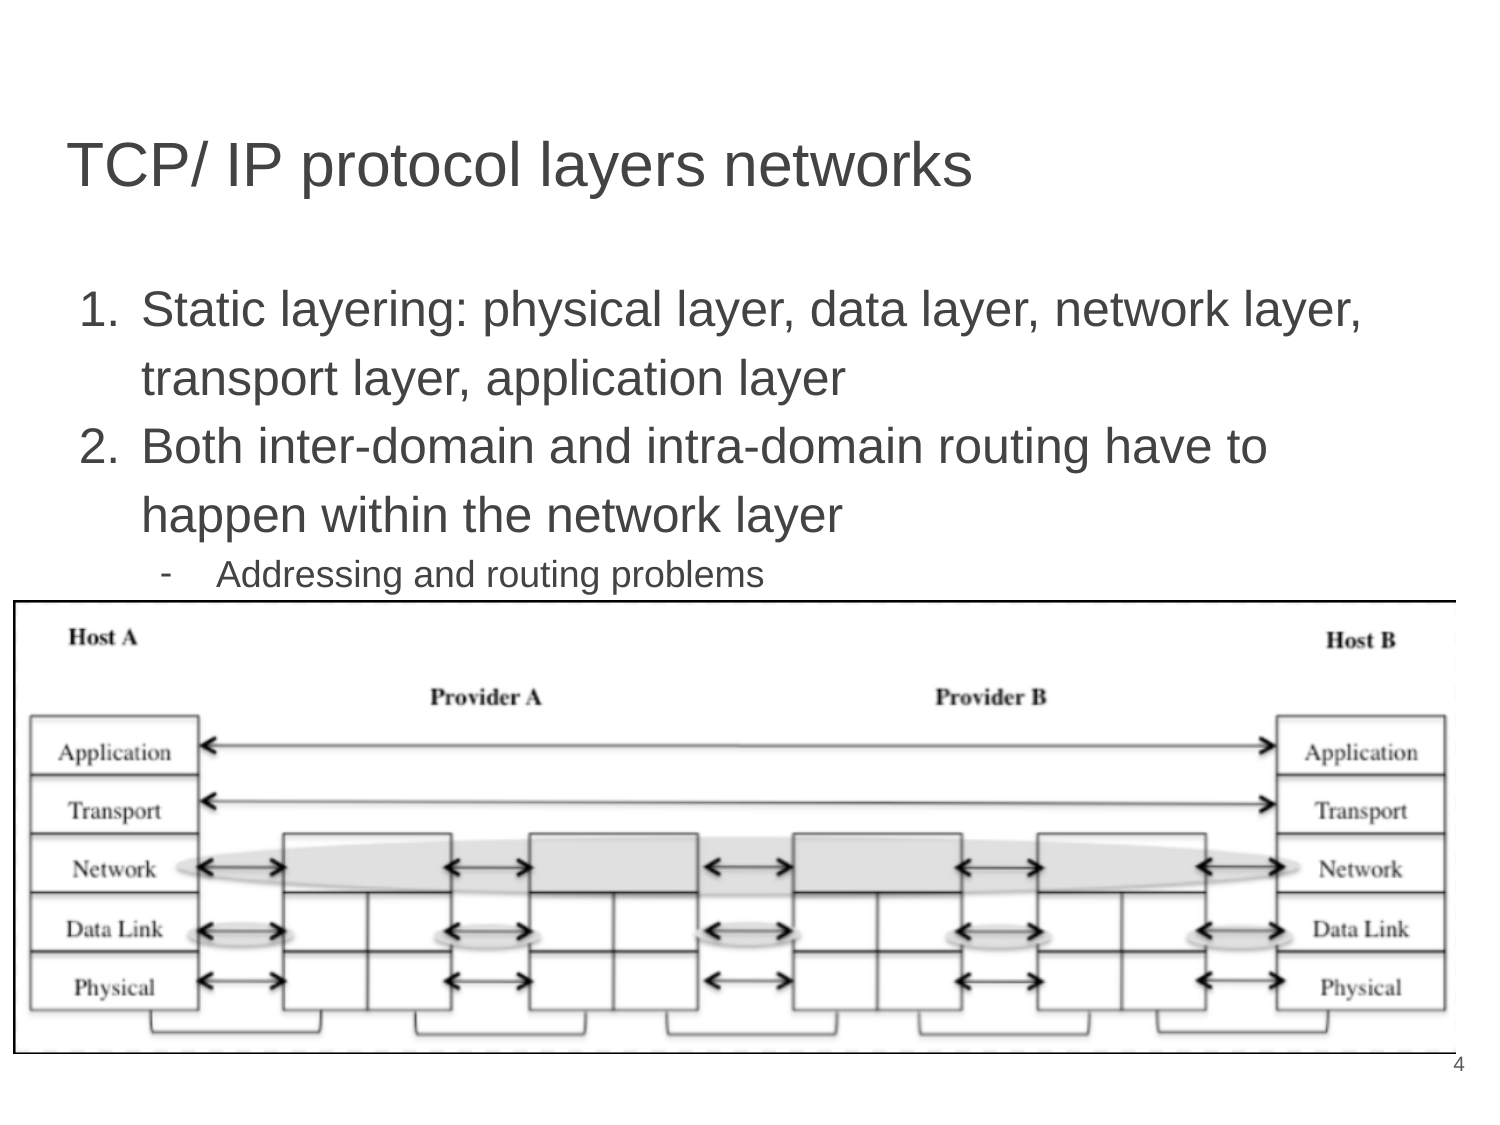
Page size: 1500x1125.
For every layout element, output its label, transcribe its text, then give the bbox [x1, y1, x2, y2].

title TCP/ IP protocol layers networks [51, 97, 1449, 223]
list Static layering: physical layer, data layer, network layer, transport layer, application layer Both inter-domain and intra-domain routing have to happen within the network layer Addressing and routing problems [51, 252, 1449, 598]
picture [13, 599, 1456, 1054]
slide_number ‹#› [1389, 1019, 1480, 1106]
